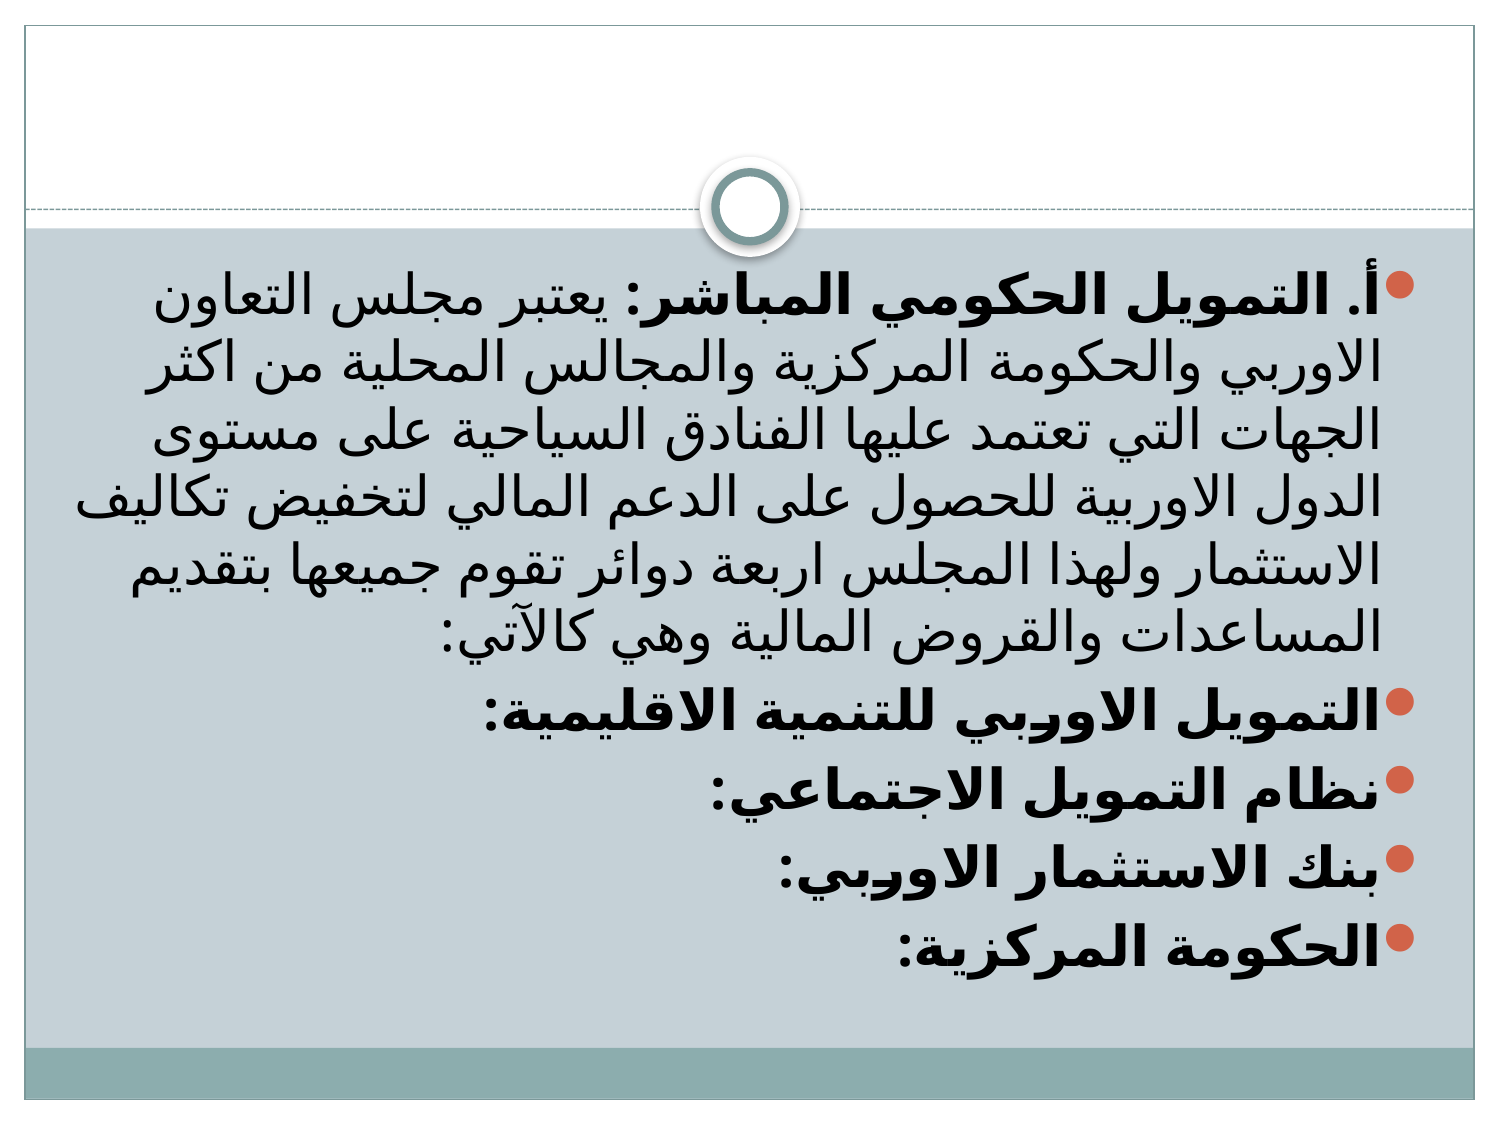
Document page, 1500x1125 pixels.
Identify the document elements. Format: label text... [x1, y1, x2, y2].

list أ. التمويل الحكومي المباشر: يعتبر مجلس التعاون الاوربي والحكومة المركزية والمجالس المحلية من اكثر الجهات التي تعتمد عليها الفنادق السياحية على مستوى الدول الاوربية للحصول على الدعم المالي لتخفيض تكاليف الاستثمار ولهذا المجلس اربعة دوائر تقوم جميعها بتقديم المساعدات والقروض المالية وهي كالآتي: التمويل الاوربي للتنمية الاقليمية: نظام التمويل الاجتماعي: بنك الاستثمار الاوربي: الحكومة المركزية: [49, 250, 1445, 1001]
